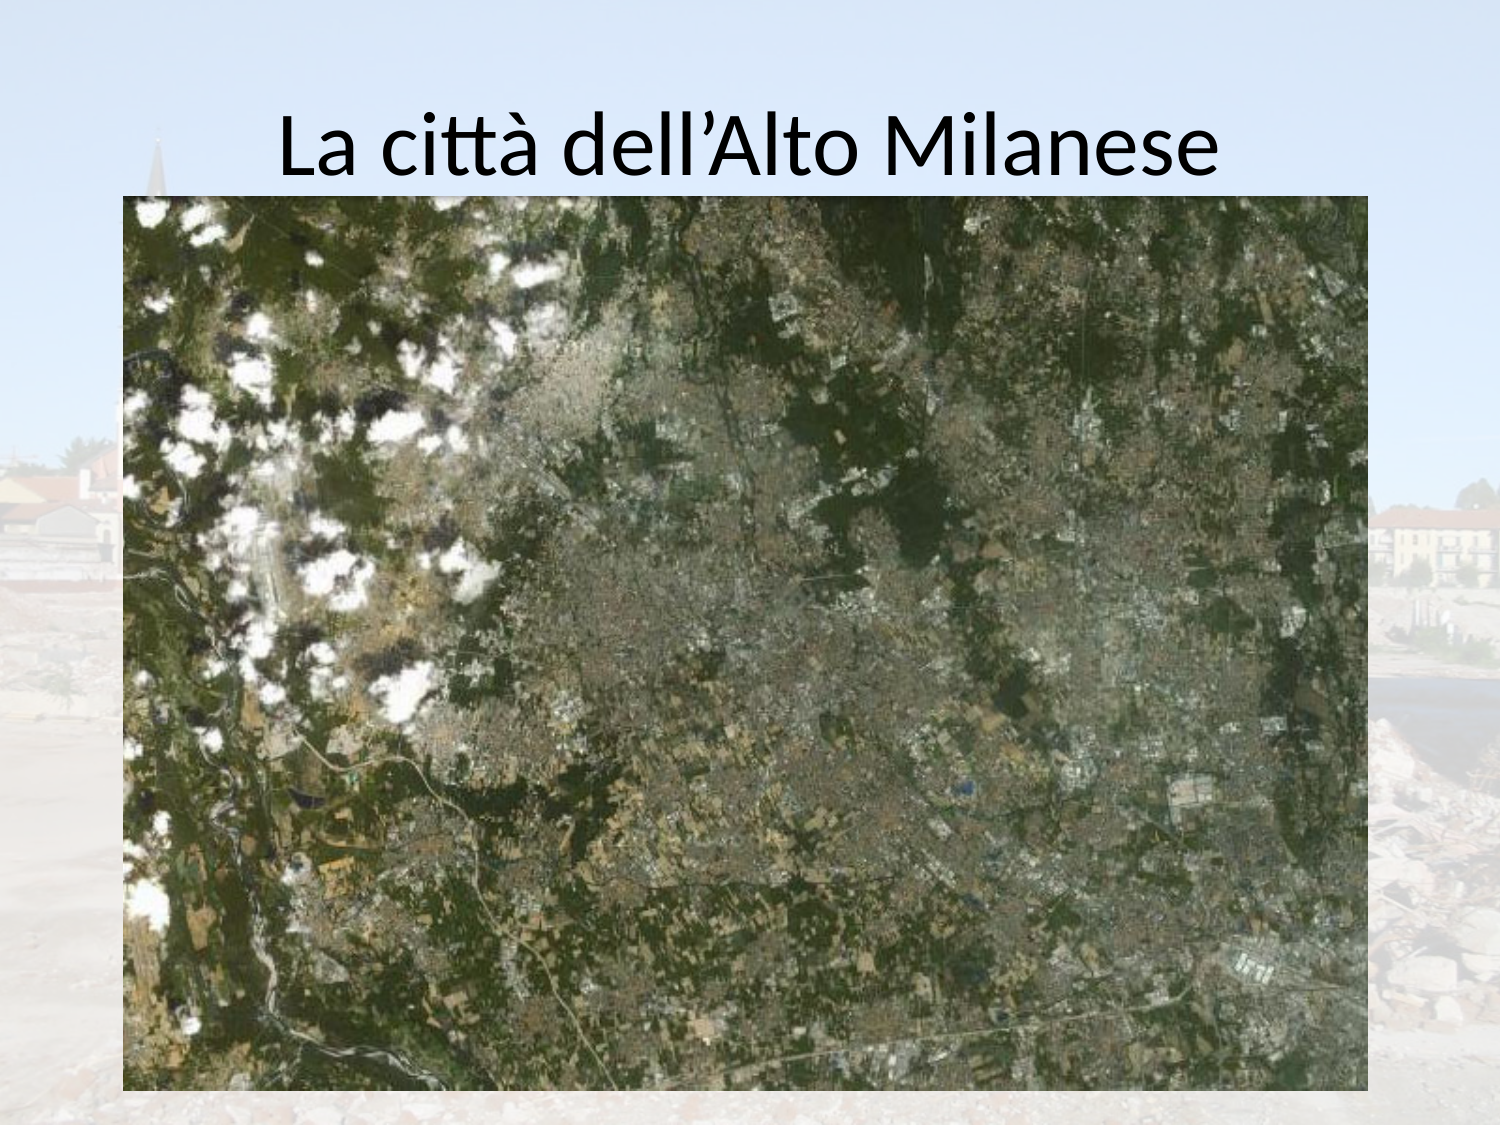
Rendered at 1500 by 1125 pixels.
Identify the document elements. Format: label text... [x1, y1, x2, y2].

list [123, 196, 1368, 1091]
title La città dell’Alto Milanese [75, 45, 1425, 233]
